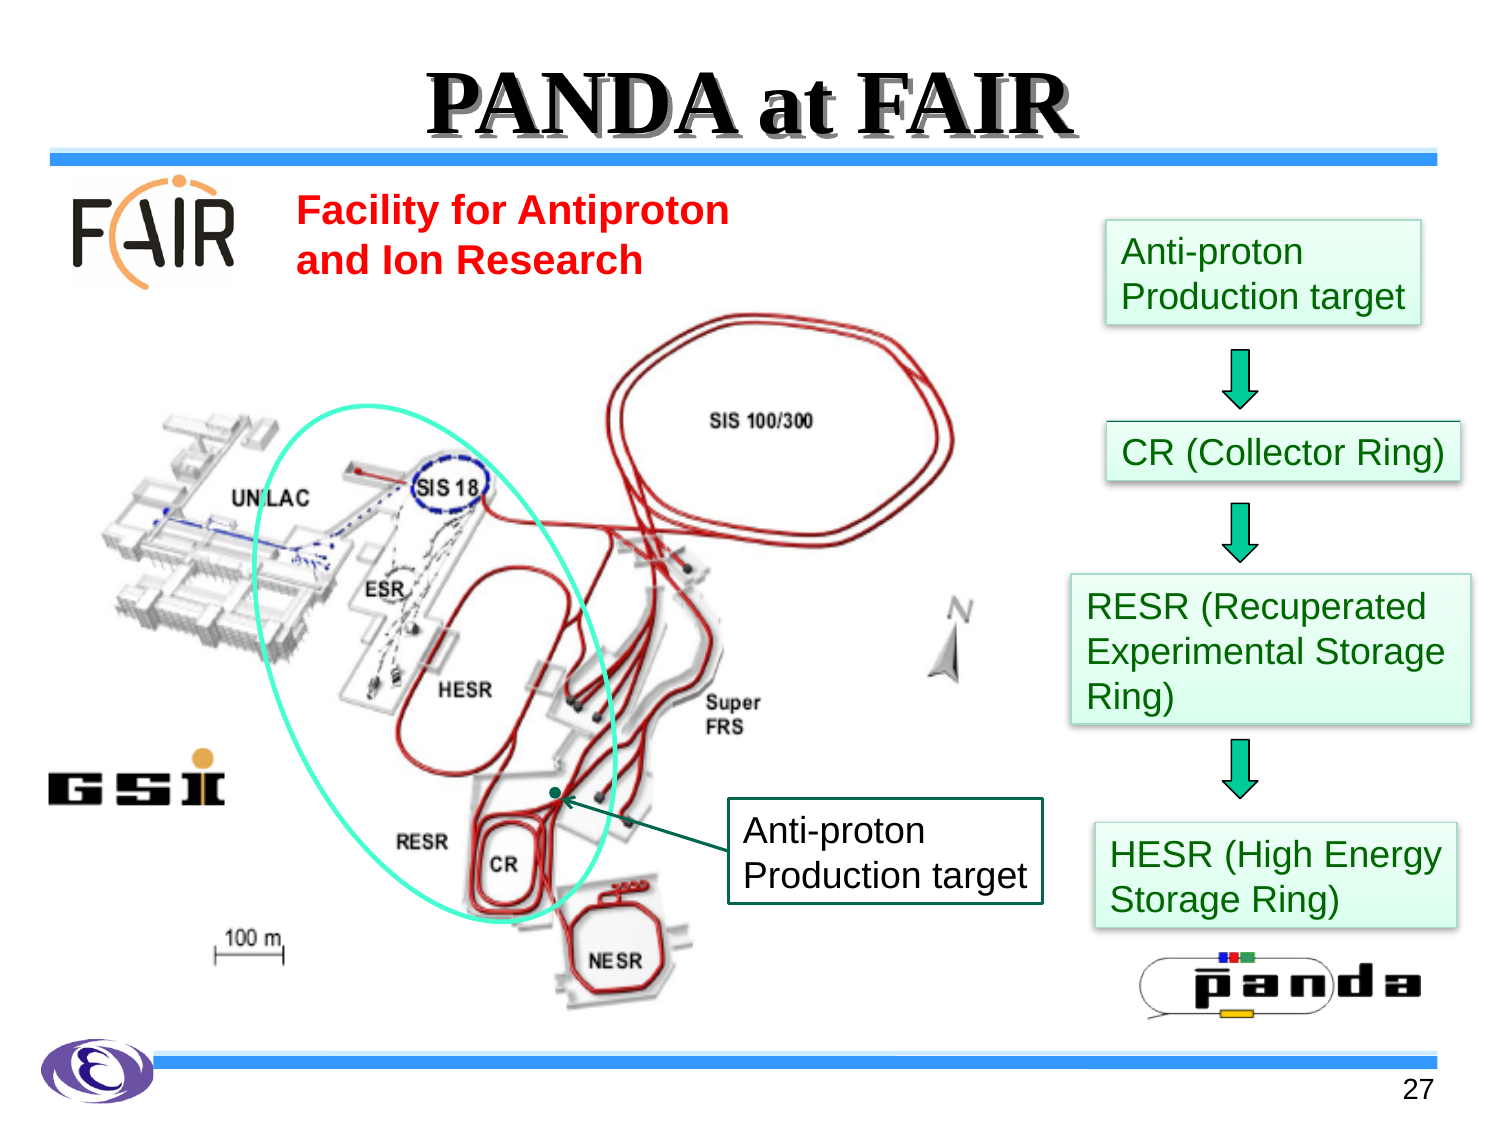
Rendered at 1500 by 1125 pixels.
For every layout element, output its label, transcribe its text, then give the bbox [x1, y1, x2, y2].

picture [19, 171, 1032, 1012]
text_box Anti-proton Production target [1105, 219, 1422, 325]
text_box HESR (High Energy Storage Ring) [1094, 822, 1458, 928]
text_box [1222, 349, 1258, 409]
text_box Facility for Antiproton and Ion Research [281, 175, 1032, 291]
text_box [560, 798, 727, 852]
text_box Anti-proton Production target [1036, 798, 1043, 904]
picture [1139, 951, 1421, 1020]
picture [41, 1039, 154, 1106]
slide_number 27 [1099, 1034, 1451, 1113]
text_box [1222, 739, 1258, 799]
title PANDA at FAIR [111, 24, 1388, 171]
text_box [1222, 503, 1258, 563]
text_box RESR (Recuperated Experimental Storage Ring) [1070, 573, 1472, 725]
text_box CR (Collector Ring) [1106, 420, 1461, 481]
